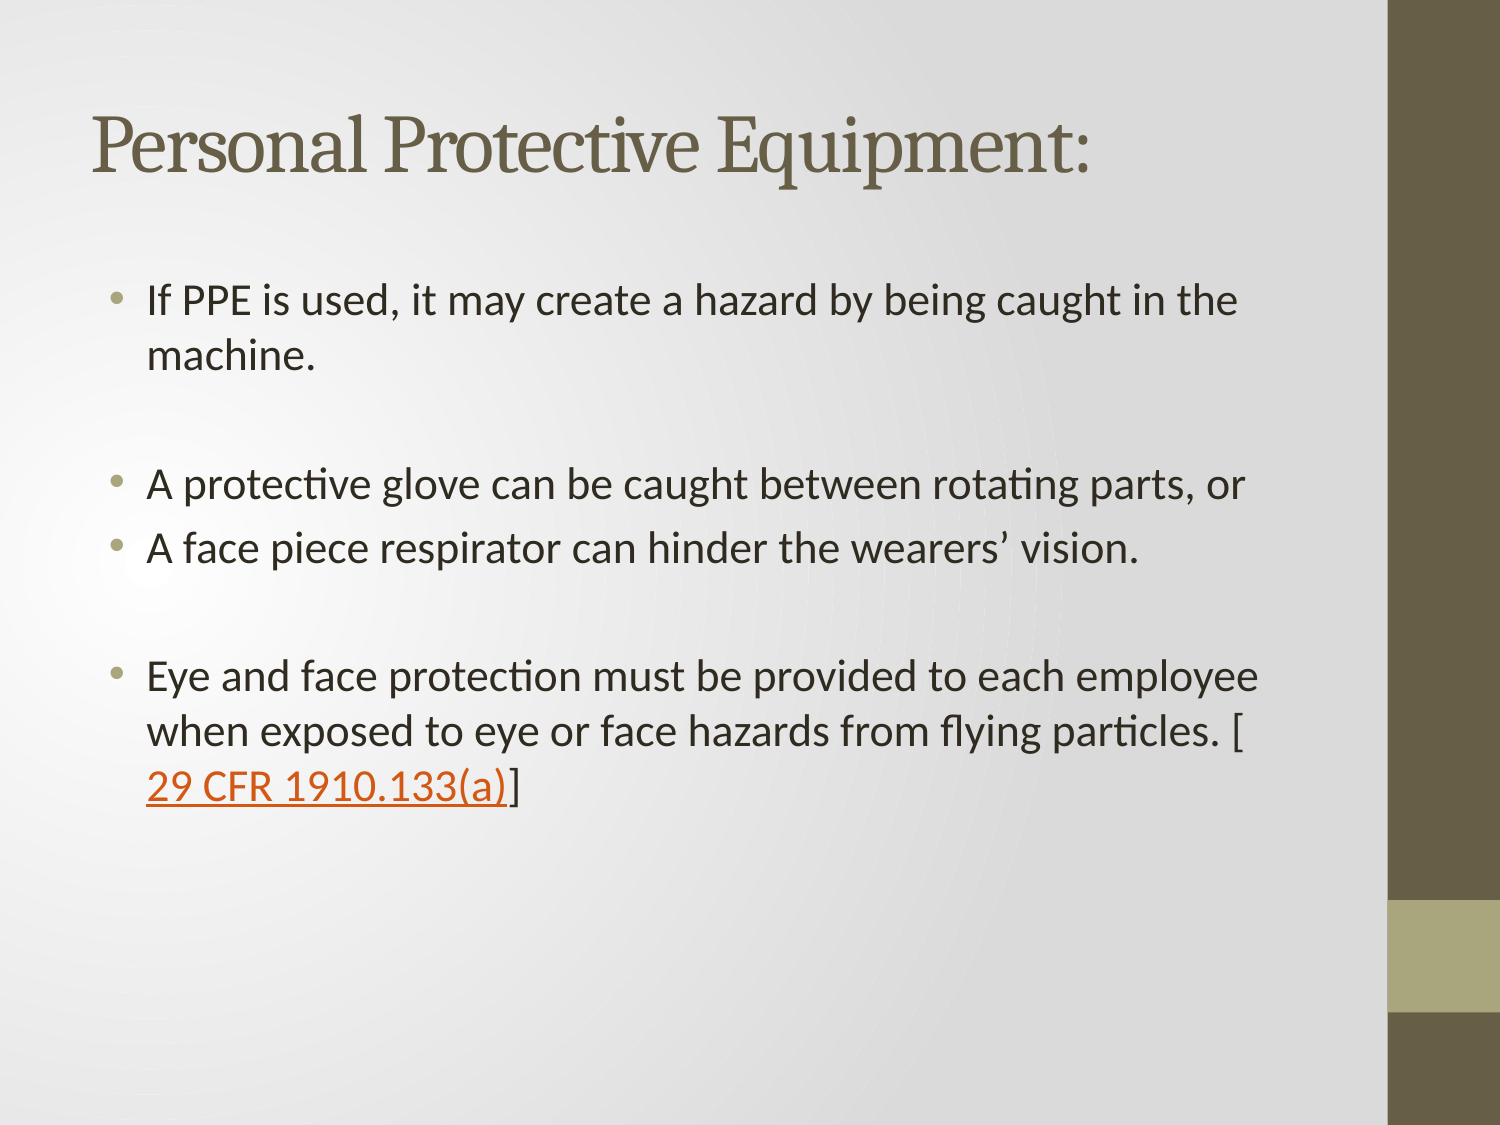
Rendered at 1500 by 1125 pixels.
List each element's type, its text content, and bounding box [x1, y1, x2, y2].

list If PPE is used, it may create a hazard by being caught in the machine. A protective glove can be caught between rotating parts, or A face piece respirator can hinder the wearers’ vision. Eye and face protection must be provided to each employee when exposed to eye or face hazards from flying particles. [29 CFR 1910.133(a)] [75, 262, 1325, 1050]
title Personal Protective Equipment: [75, 45, 1325, 233]
